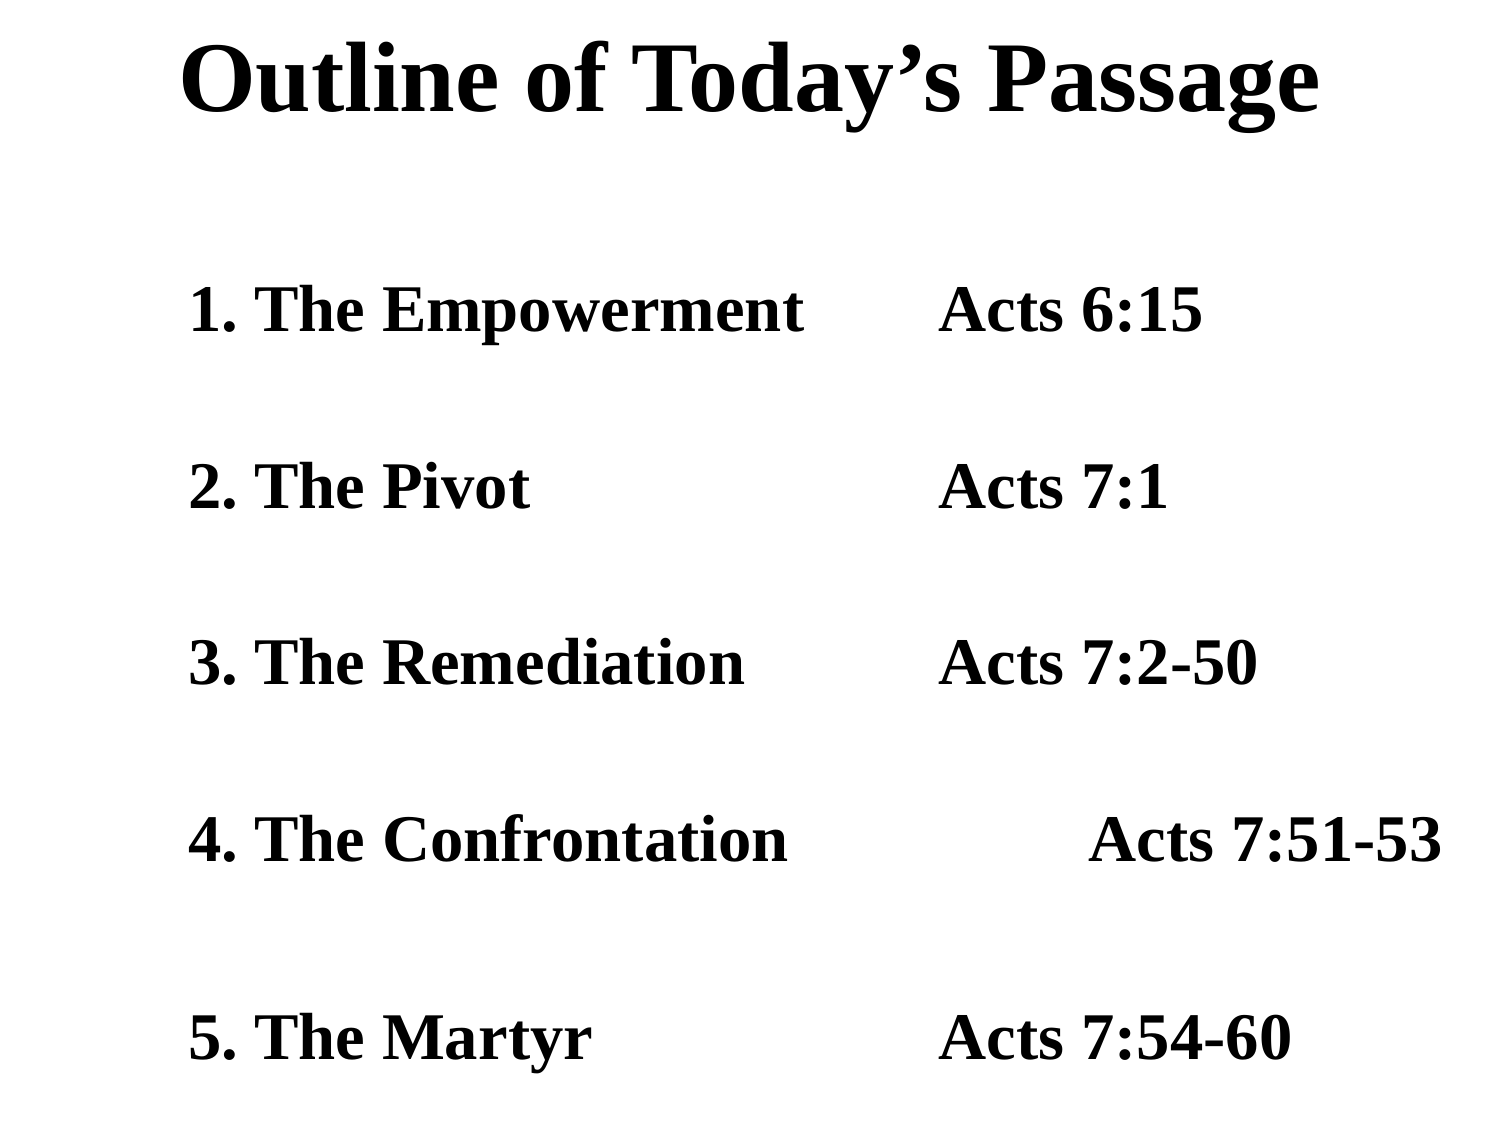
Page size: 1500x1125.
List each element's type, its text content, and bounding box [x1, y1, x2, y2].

title Outline of Today’s Passage [0, 32, 1500, 127]
list 1. The Empowerment Acts 6:15 2. The Pivot Acts 7:1 3. The Remediation Acts 7:2-50 4. The Confrontation Acts 7:51-53 5. The Martyr Acts 7:54-60 [173, 176, 1479, 1093]
